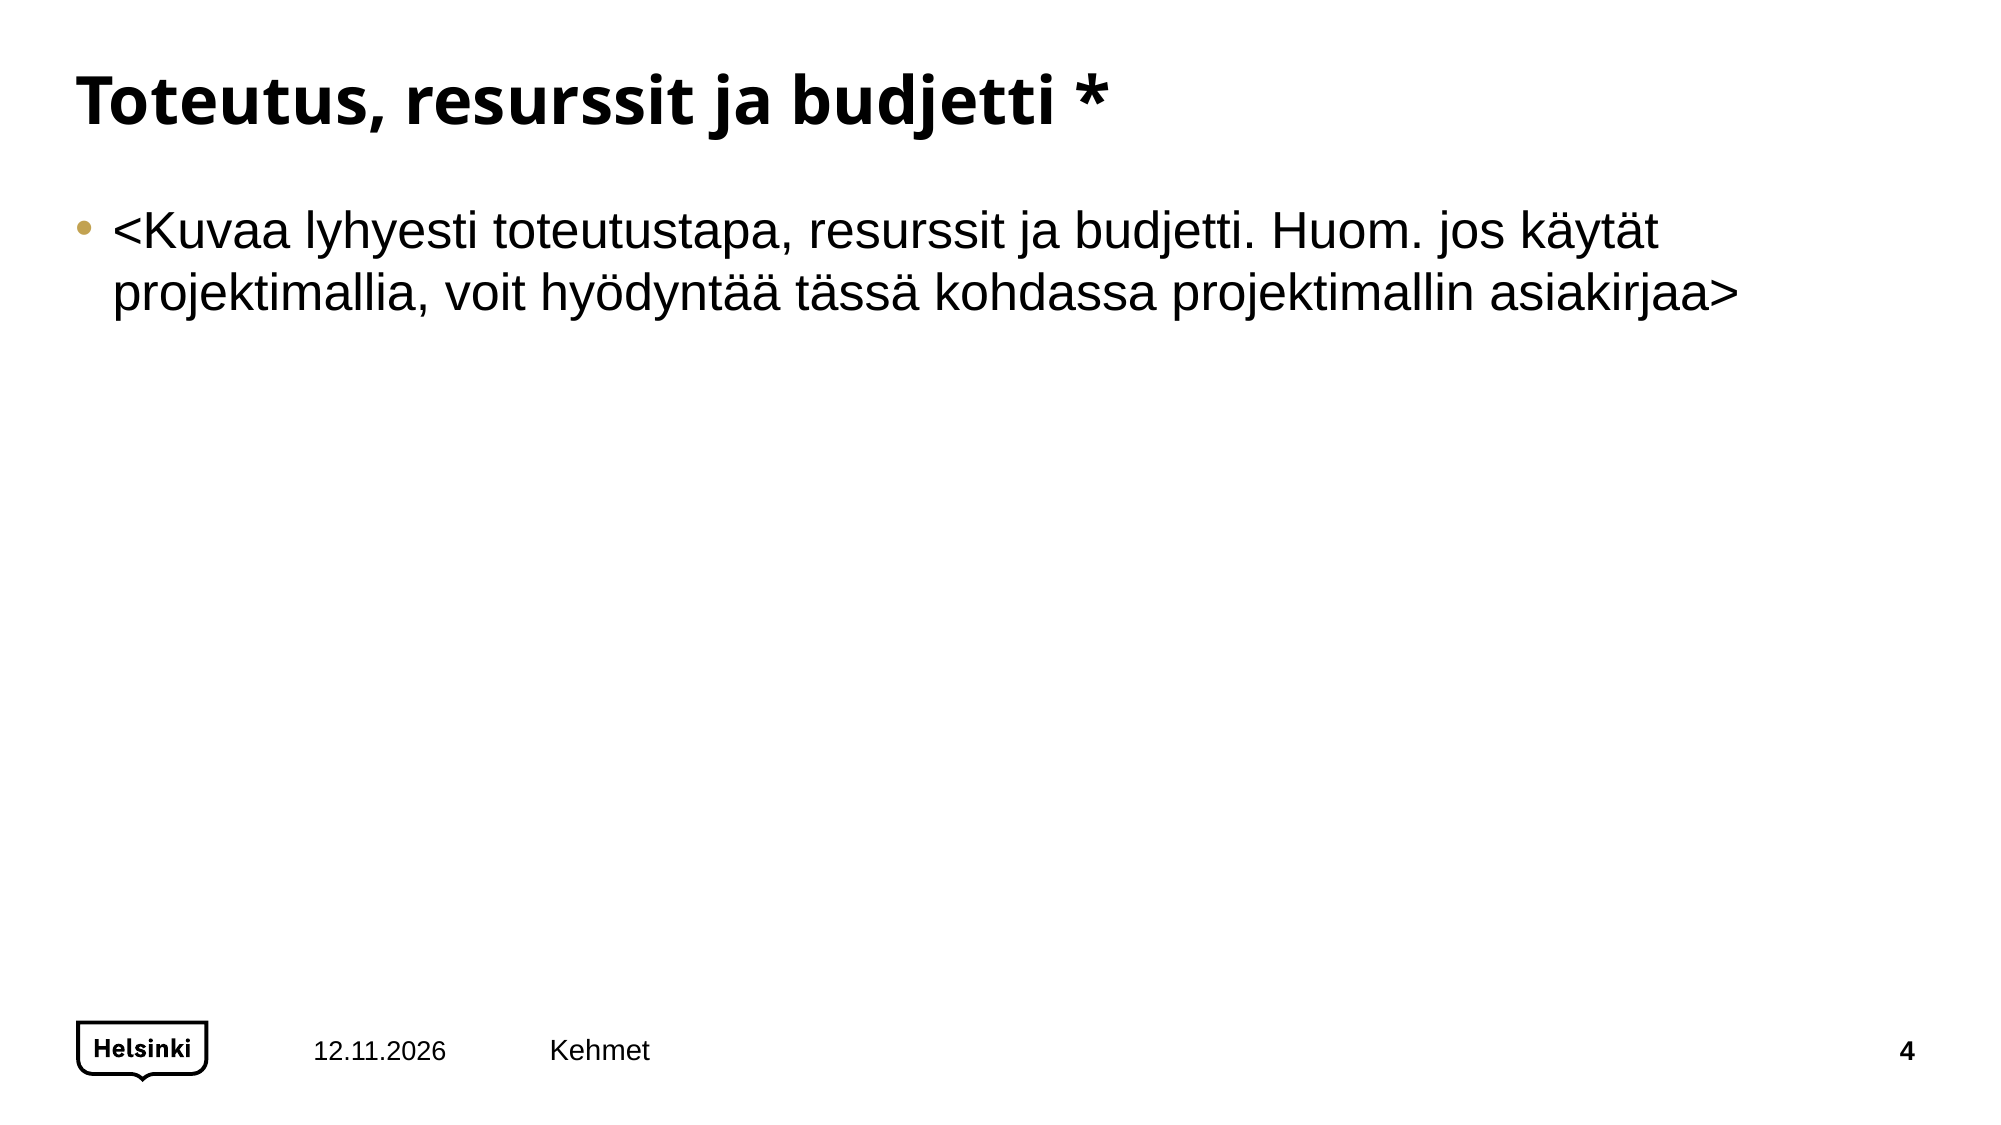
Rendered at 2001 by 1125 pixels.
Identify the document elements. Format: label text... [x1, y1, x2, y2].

list <Kuvaa lyhyesti toteutustapa, resurssit ja budjetti. Huom. jos käytät projektimallia, voit hyödyntää tässä kohdassa projektimallin asiakirjaa> [75, 196, 1918, 1014]
title Toteutus, resurssit ja budjetti * [75, 66, 1918, 196]
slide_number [272, 1028, 487, 1071]
slide_number 4 [1712, 1028, 1916, 1071]
